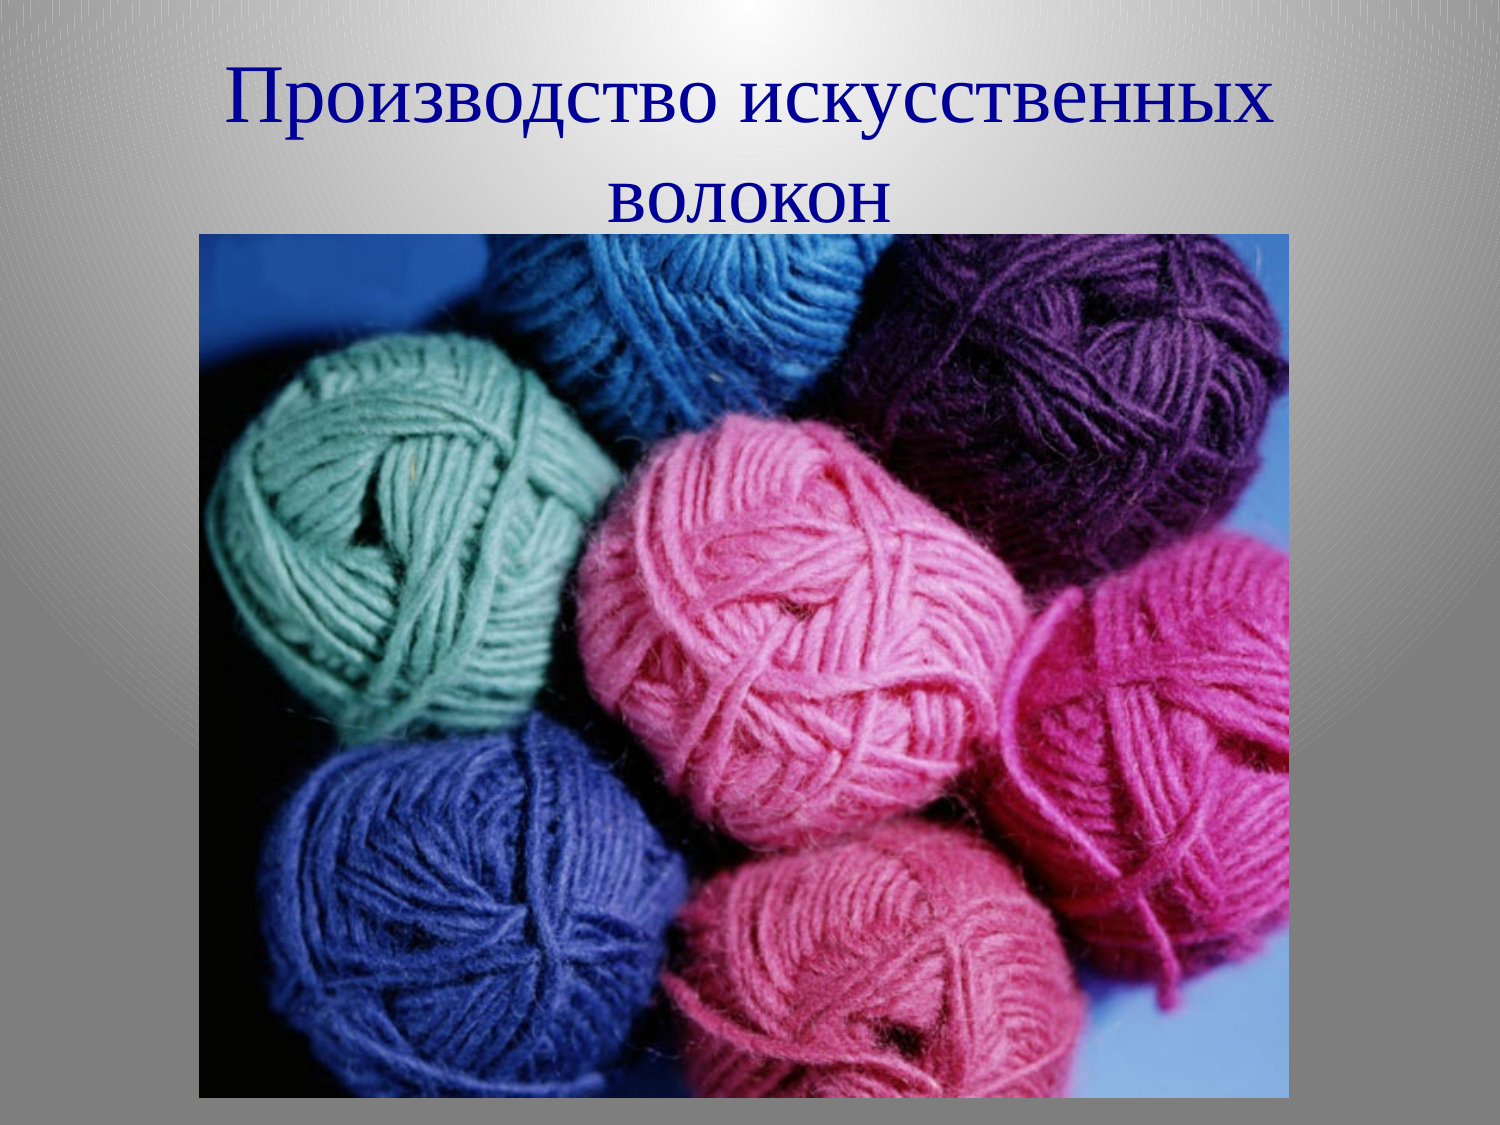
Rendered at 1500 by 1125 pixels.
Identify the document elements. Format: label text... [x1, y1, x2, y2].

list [198, 234, 1290, 1098]
title Производство искусственных волокон [74, 44, 1426, 233]
